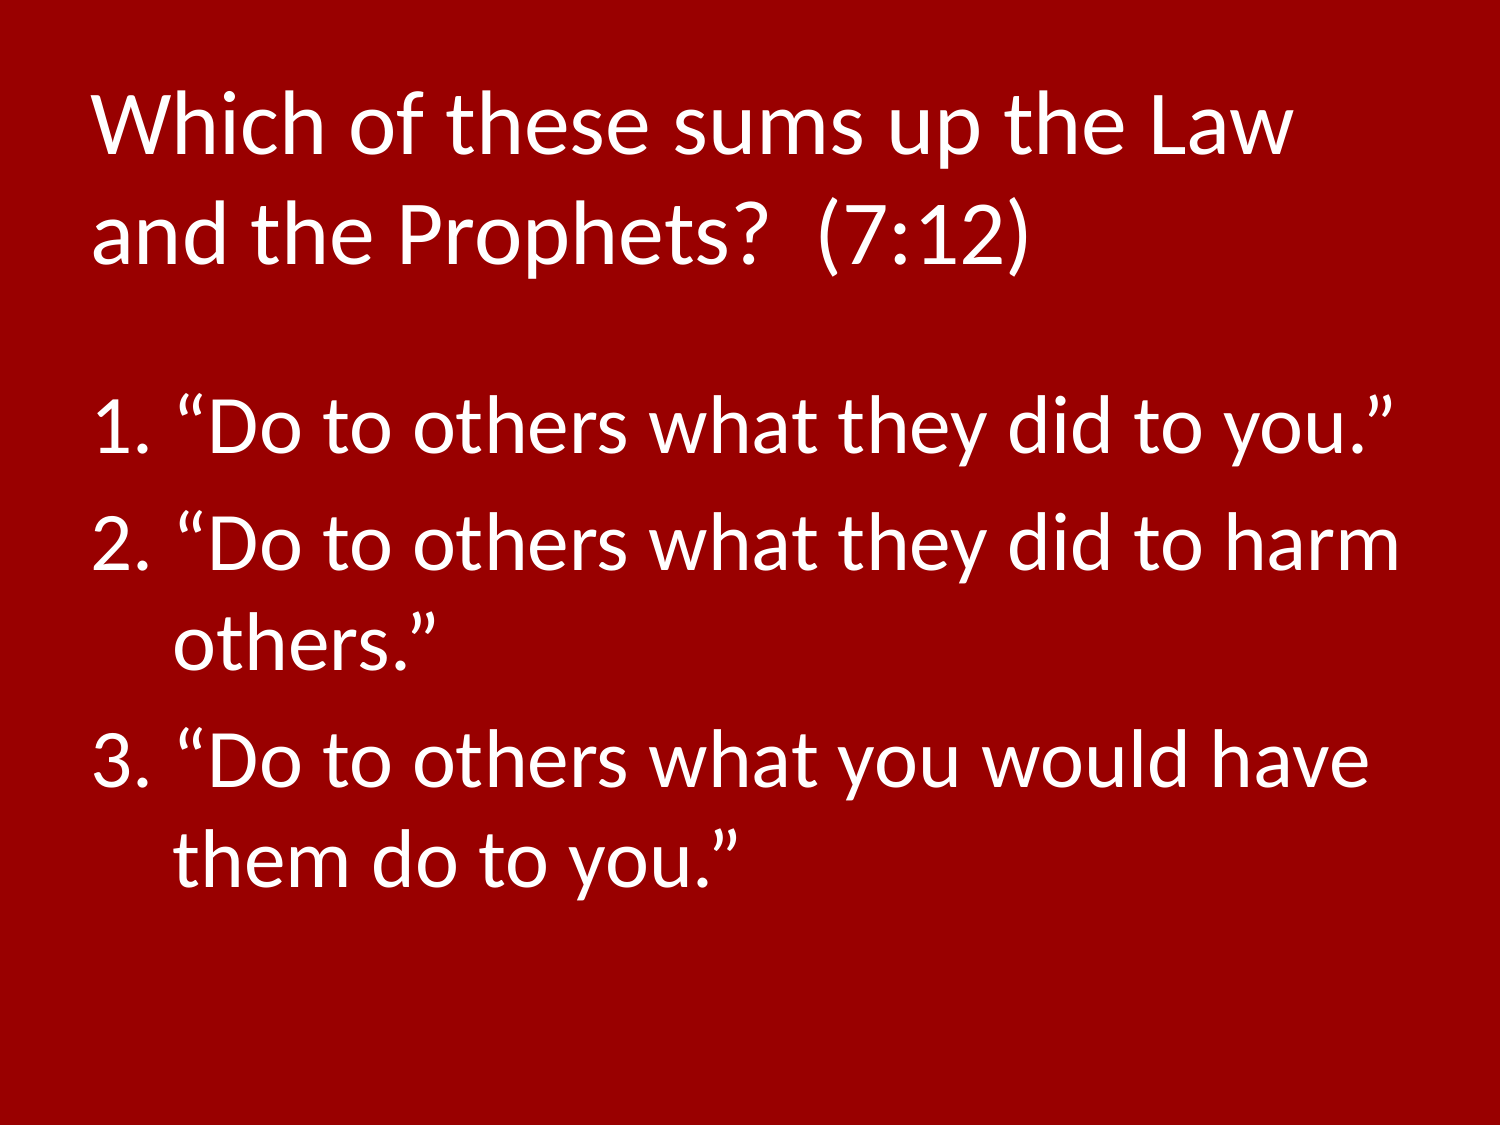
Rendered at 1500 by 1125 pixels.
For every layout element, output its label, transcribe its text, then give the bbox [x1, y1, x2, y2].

title Which of these sums up the Law and the Prophets? (7:12) [75, 45, 1425, 300]
list “Do to others what they did to you.” “Do to others what they did to harm others.” “Do to others what you would have them do to you.” [75, 362, 1425, 1005]
